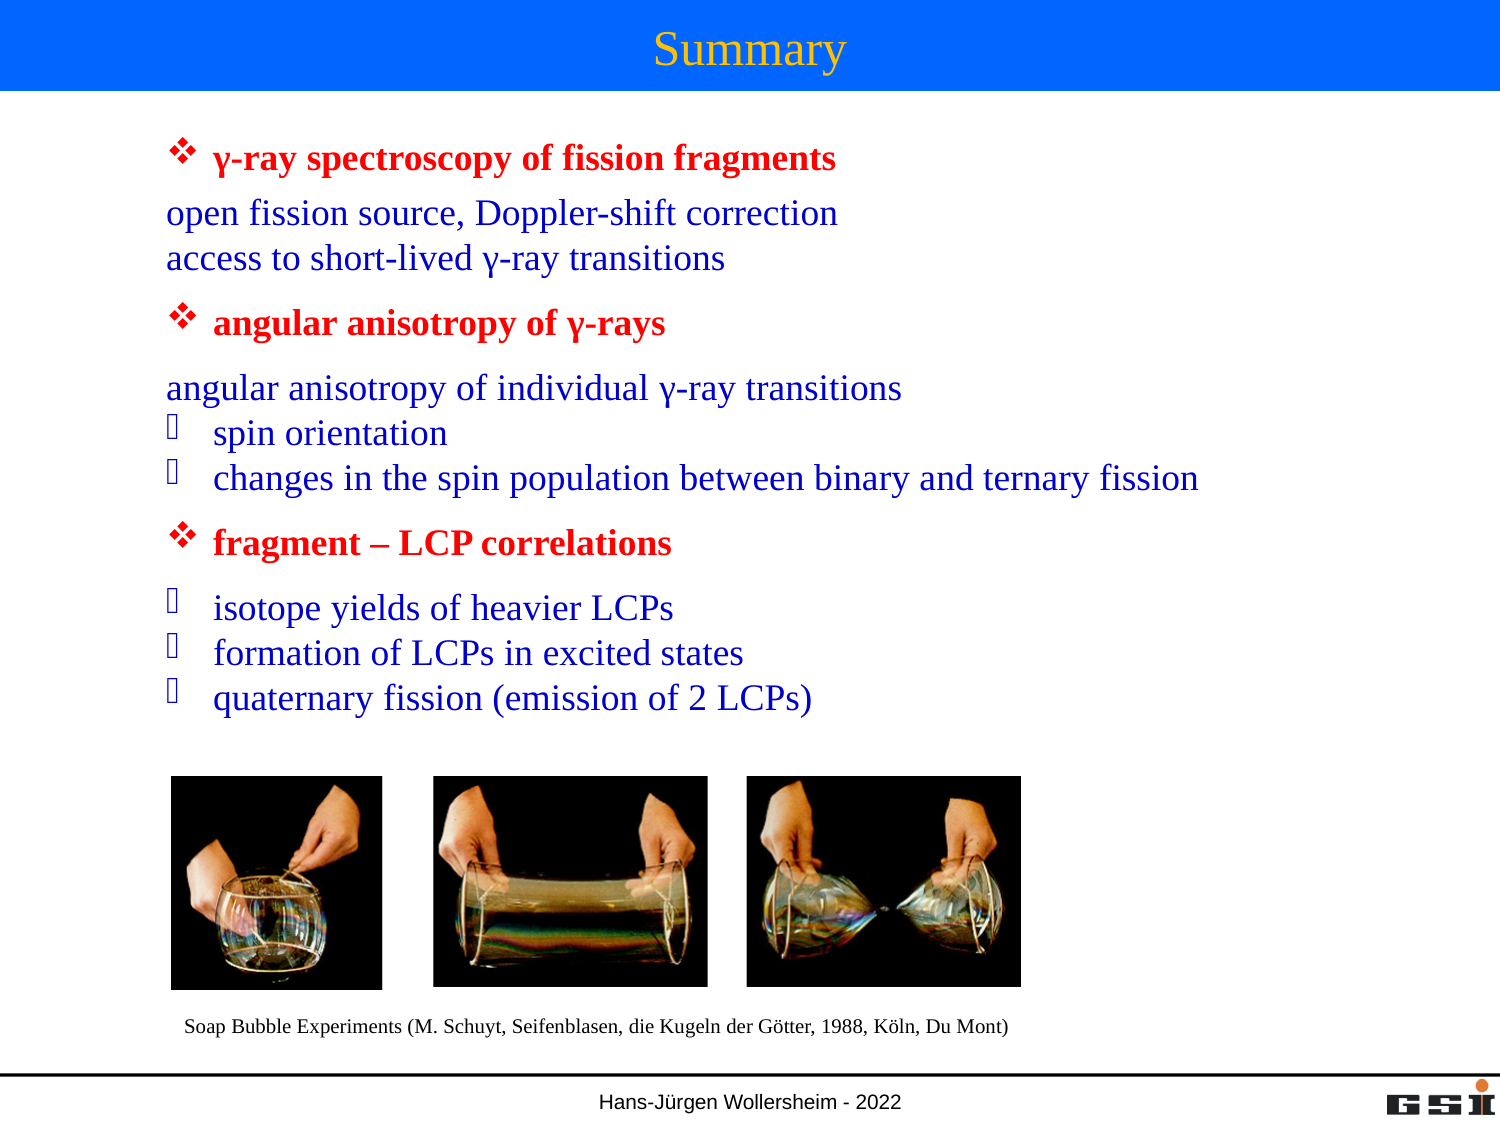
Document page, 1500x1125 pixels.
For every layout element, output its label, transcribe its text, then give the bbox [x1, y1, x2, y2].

text_box Soap Bubble Experiments (M. Schuyt, Seifenblasen, die Kugeln der Götter, 1988, Köln, Du Mont) [169, 1005, 1024, 1046]
picture [1387, 1079, 1495, 1115]
picture [170, 775, 1021, 990]
text_box γ-ray spectroscopy of fission fragments open fission source, Doppler-shift correction access to short-lived γ-ray transitions angular anisotropy of γ-rays angular anisotropy of individual γ-ray transitions spin orientation changes in the spin population between binary and ternary fission fragment – LCP correlations isotope yields of heavier LCPs formation of LCPs in excited states quaternary fission (emission of 2 LCPs) [151, 125, 1216, 725]
title Summary [0, 0, 1500, 91]
